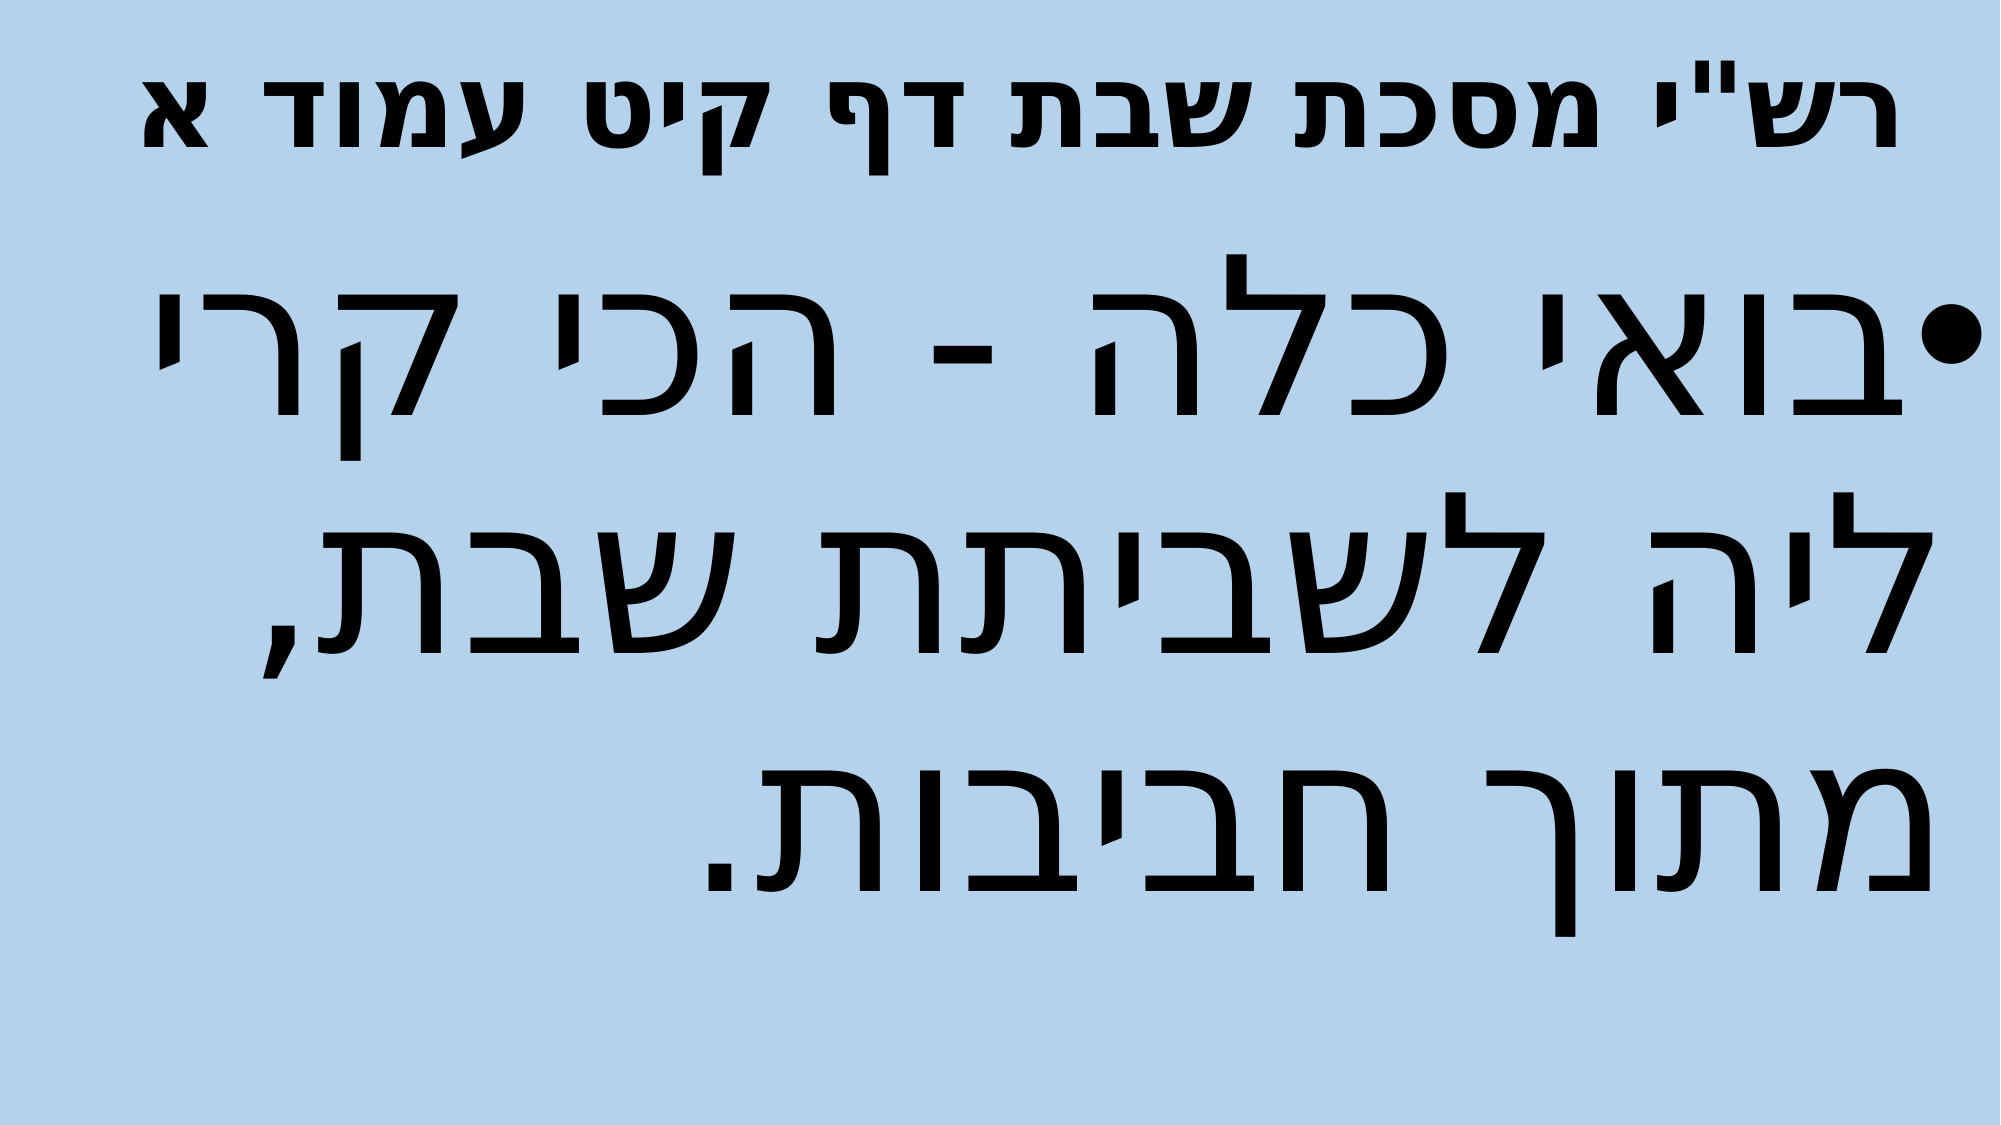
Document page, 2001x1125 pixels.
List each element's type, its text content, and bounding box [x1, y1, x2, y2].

title רש"י מסכת שבת דף קיט עמוד א [0, 0, 2000, 217]
list בואי כלה - הכי קרי ליה לשביתת שבת, מתוך חביבות. [0, 217, 2000, 1125]
